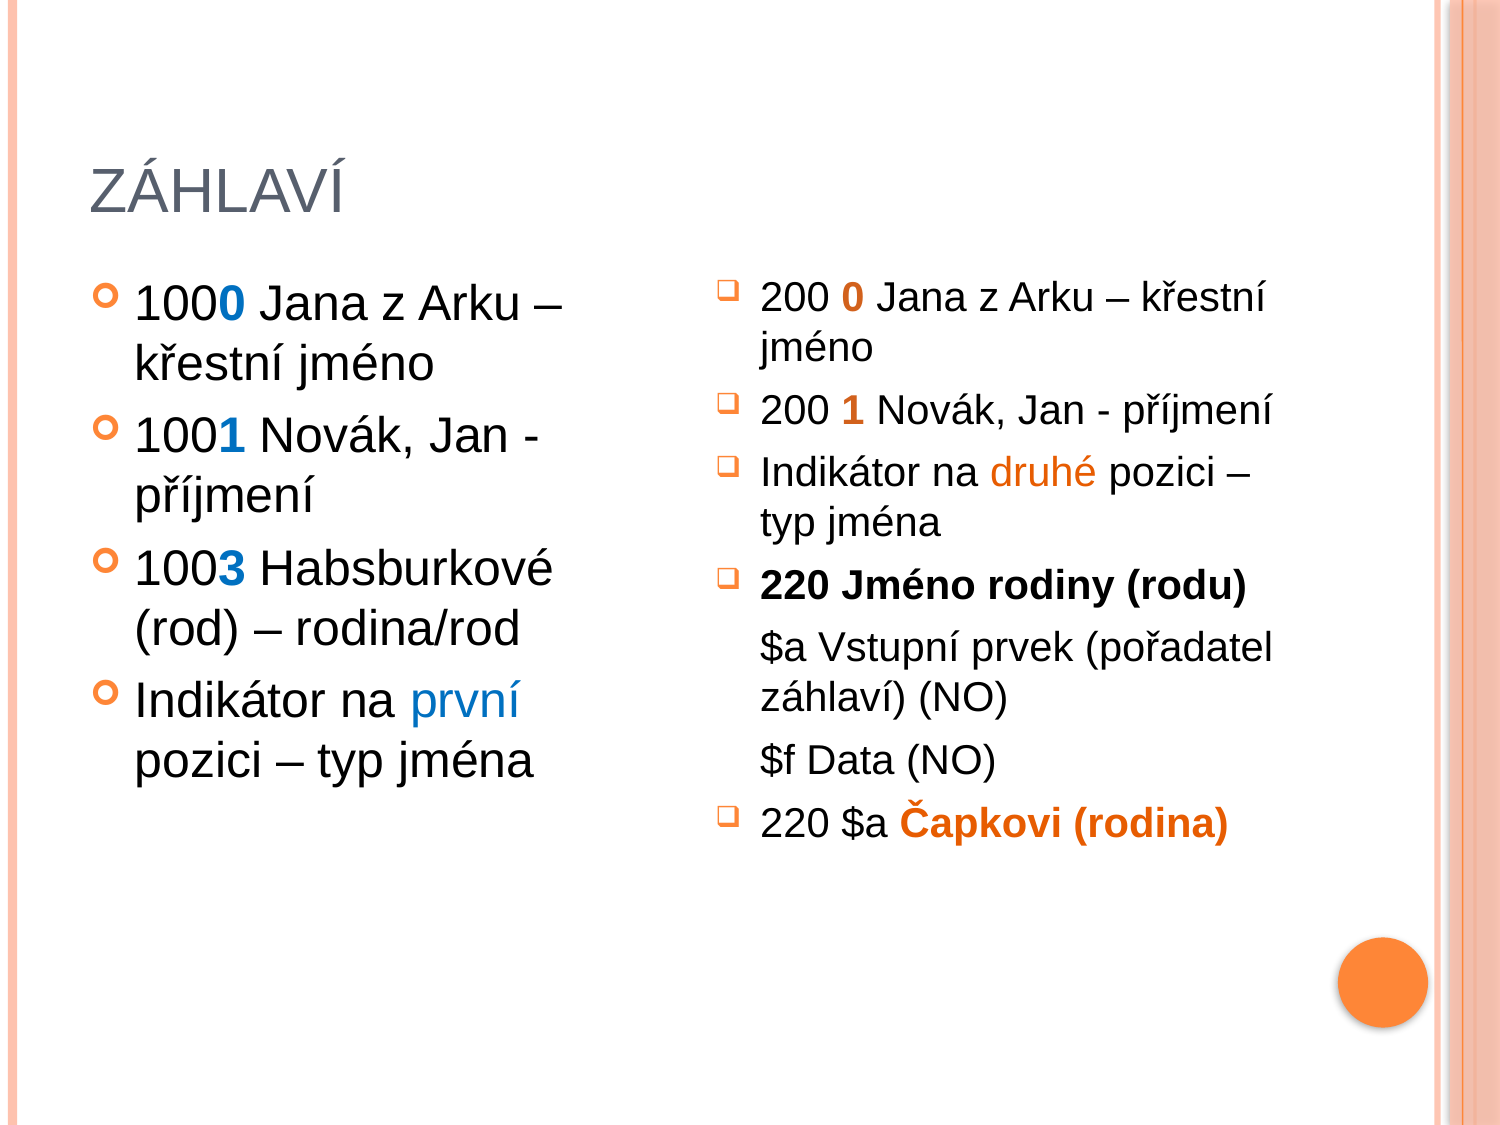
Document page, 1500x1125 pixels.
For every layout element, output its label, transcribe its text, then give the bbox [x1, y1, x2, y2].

title Záhlaví [75, 45, 1300, 233]
list 200 0 Jana z Arku – křestní jméno 200 1 Novák, Jan - příjmení Indikátor na druhé pozici – typ jména 220 Jméno rodiny (rodu) $a Vstupní prvek (pořadatel záhlaví) (NO) $f Data (NO) 220 $a Čapkovi (rodina) [700, 262, 1301, 1013]
list 1000 Jana z Arku – křestní jméno 1001 Novák, Jan - příjmení 1003 Habsburkové (rod) – rodina/rod Indikátor na první pozici – typ jména [74, 262, 676, 1013]
